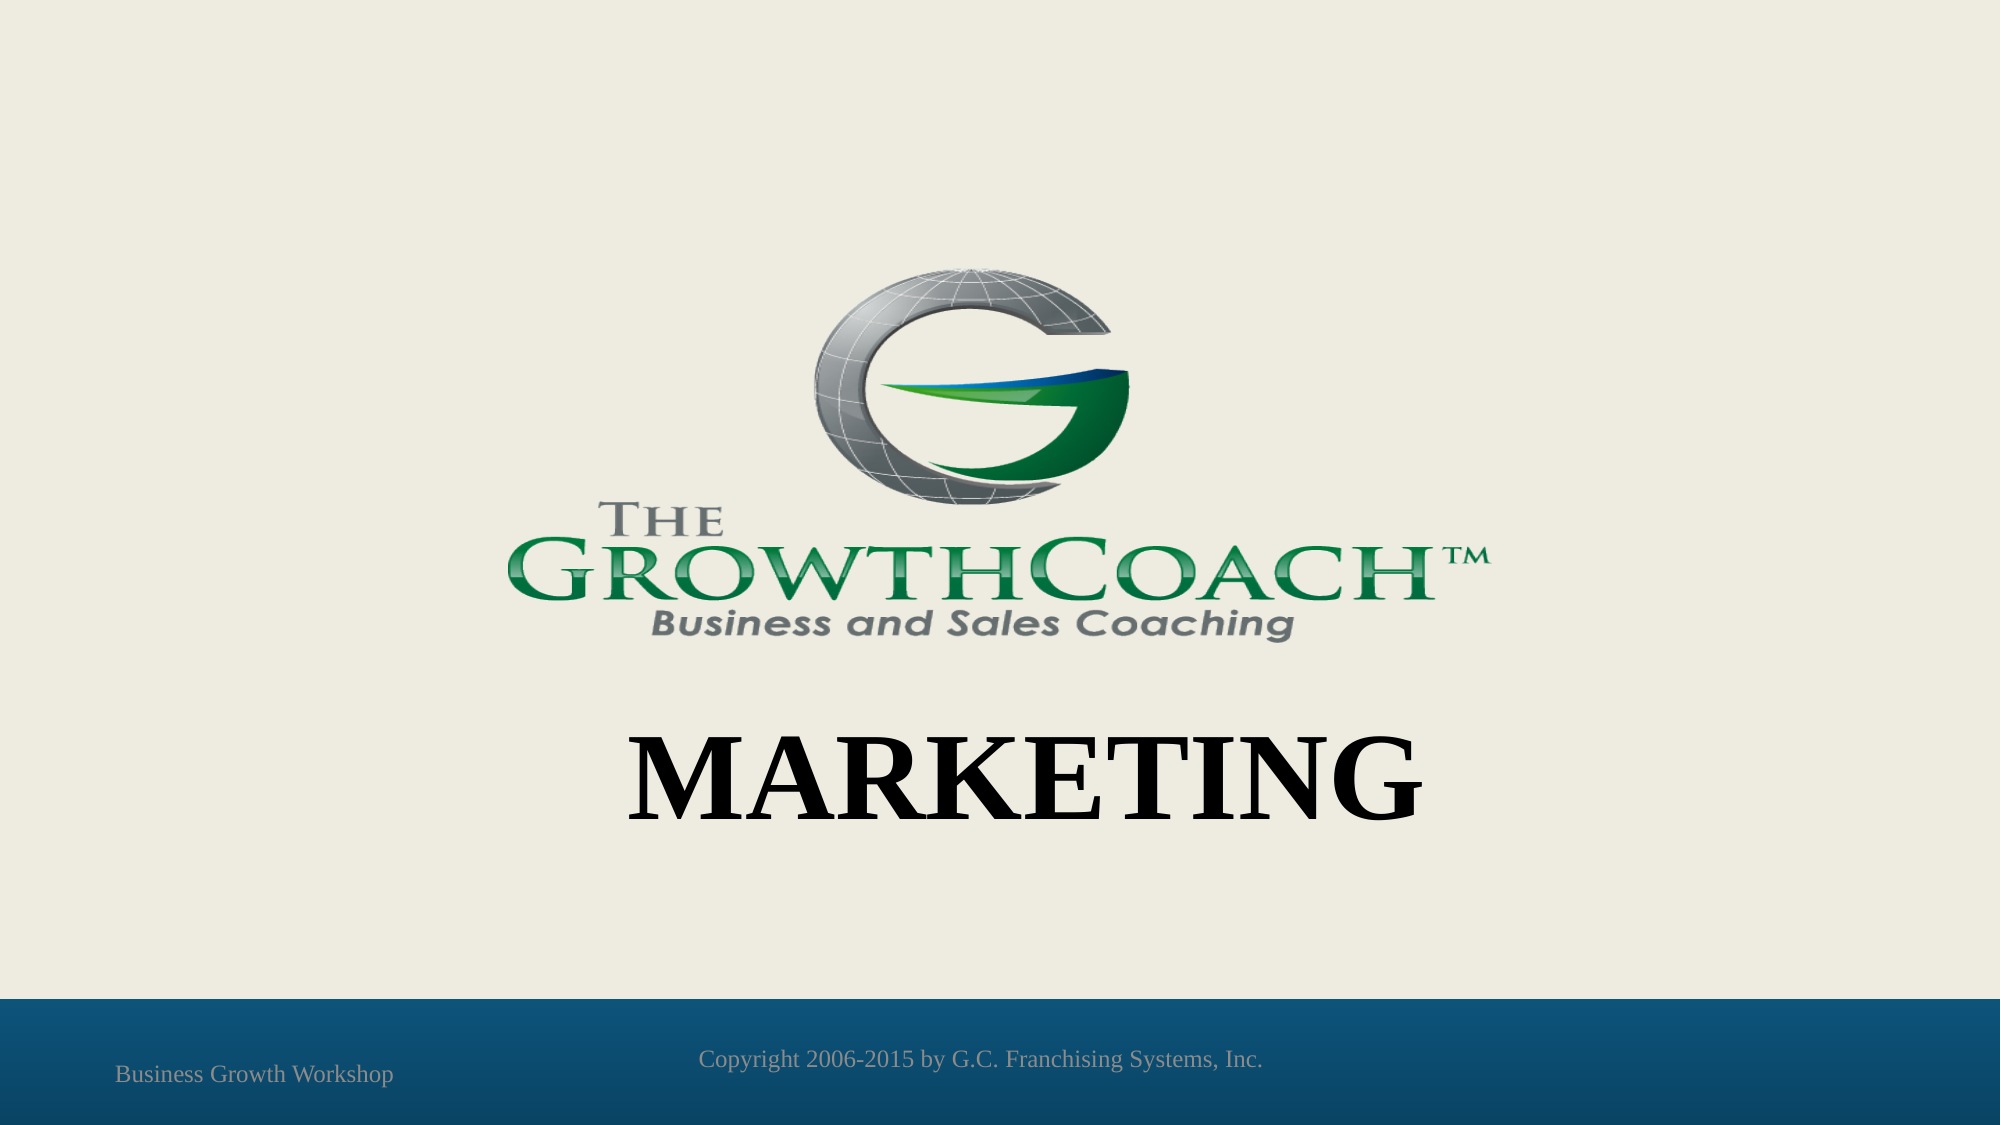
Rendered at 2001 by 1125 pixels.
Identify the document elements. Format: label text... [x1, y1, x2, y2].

picture [508, 187, 1492, 643]
footer Copyright 2006-2015 by G.C. Franchising Systems, Inc. [683, 1042, 1317, 1103]
slide_number Business Growth Workshop [99, 1042, 567, 1103]
title MARKETING [125, 662, 1825, 886]
